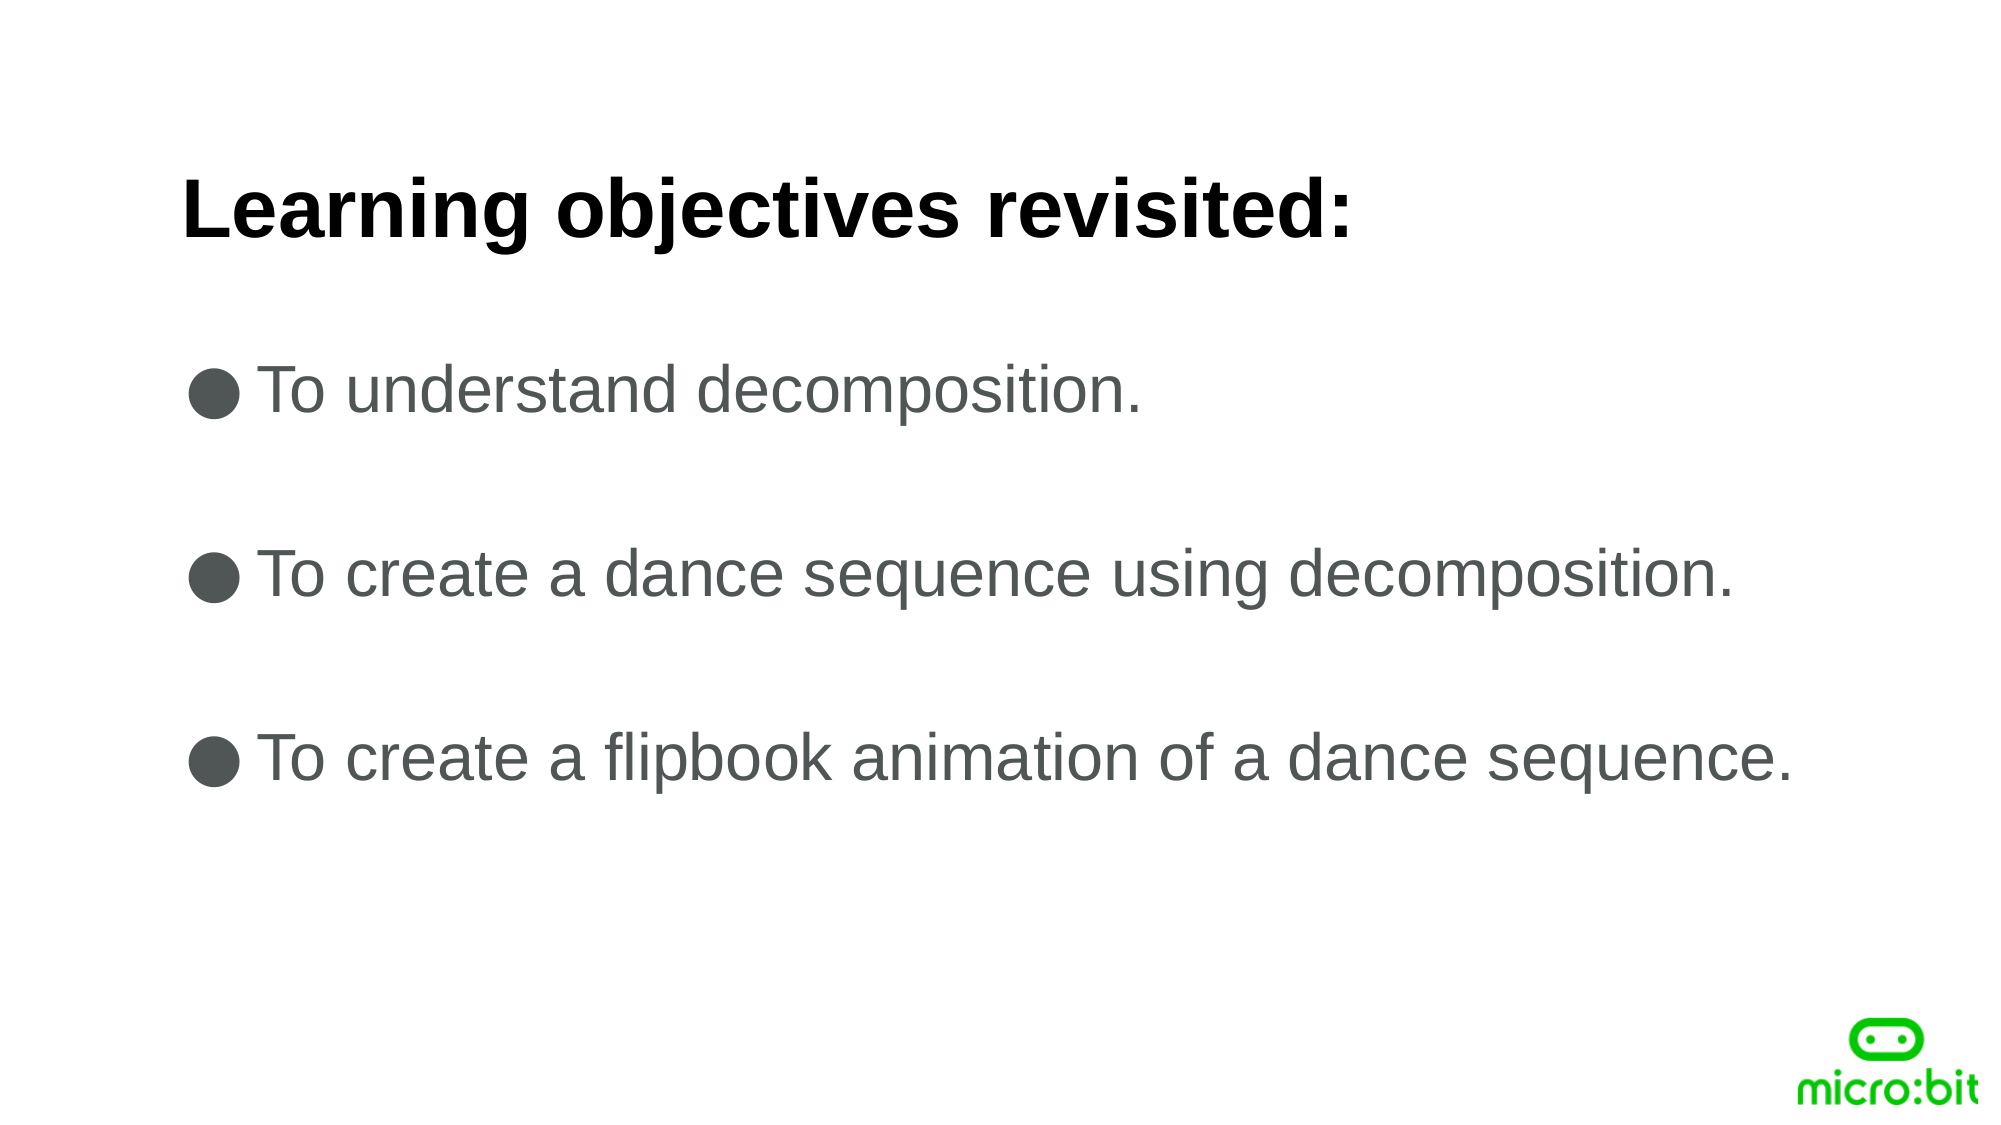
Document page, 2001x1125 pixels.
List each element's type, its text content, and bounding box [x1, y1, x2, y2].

picture [1797, 1017, 1978, 1106]
text_box Learning objectives revisited: To understand decomposition. To create a dance sequence using decomposition. To create a flipbook animation of a dance sequence. [166, 60, 1918, 884]
